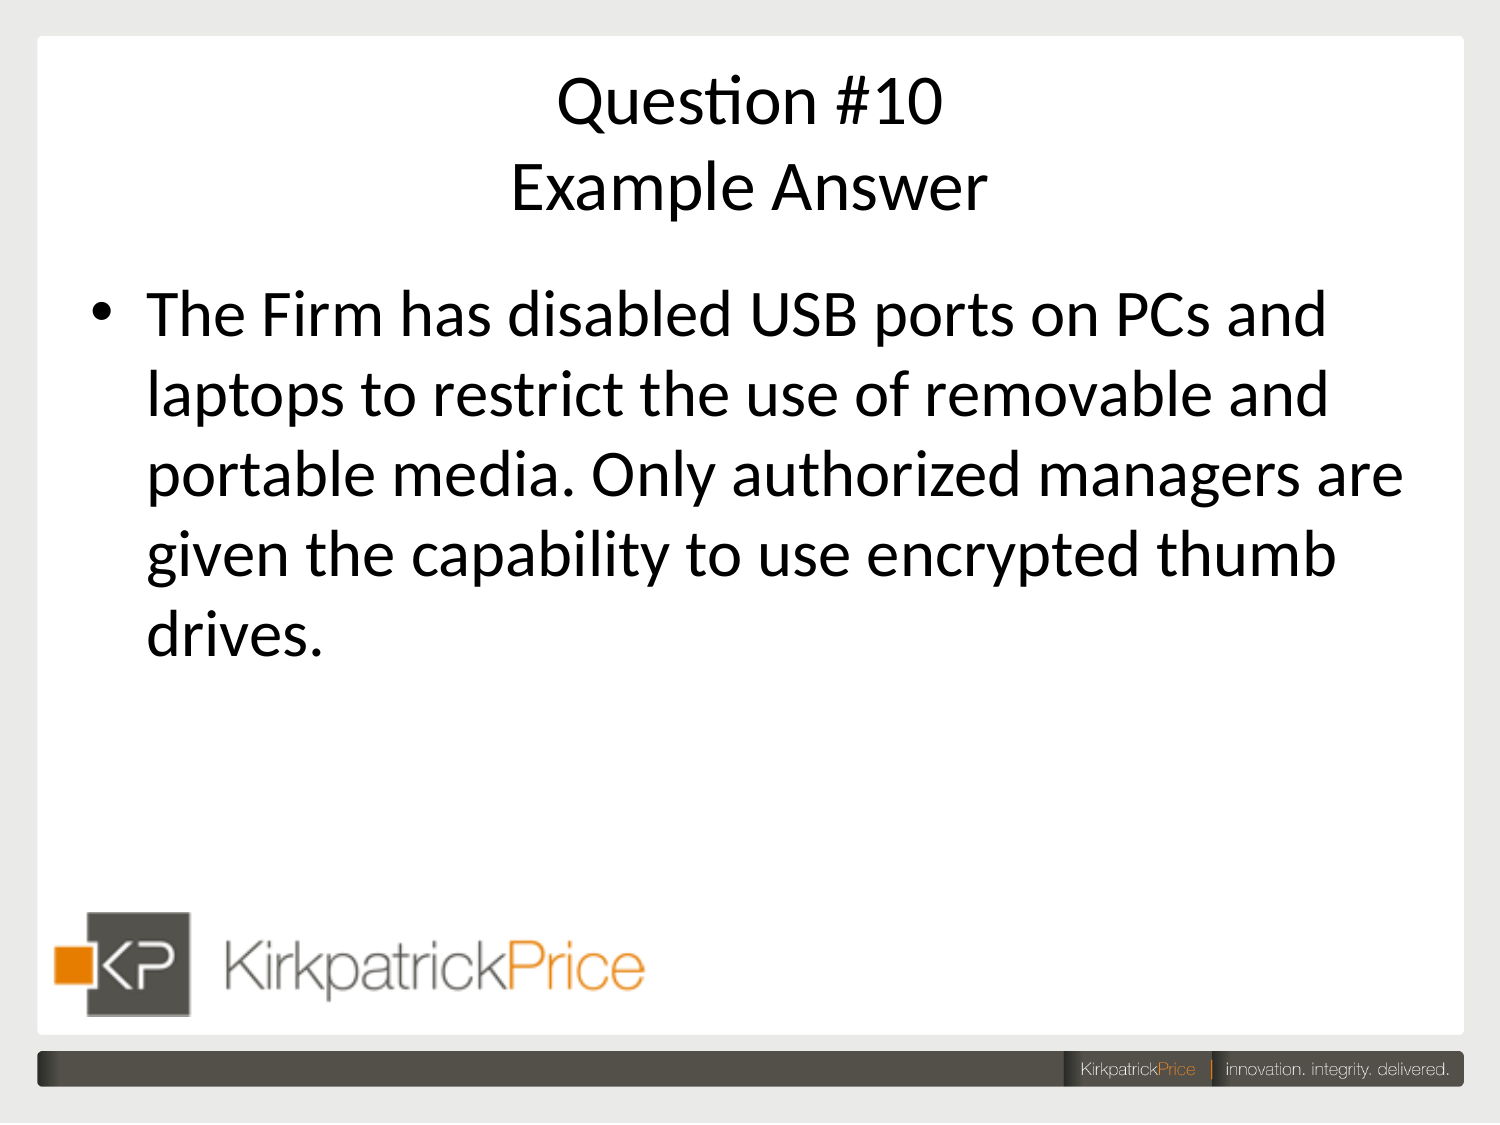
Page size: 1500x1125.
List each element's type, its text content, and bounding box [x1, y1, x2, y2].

picture [0, 0, 1500, 1123]
list The Firm has disabled USB ports on PCs and laptops to restrict the use of removable and portable media. Only authorized managers are given the capability to use encrypted thumb drives. [75, 262, 1425, 1005]
title Question #10 Example Answer [75, 45, 1425, 233]
